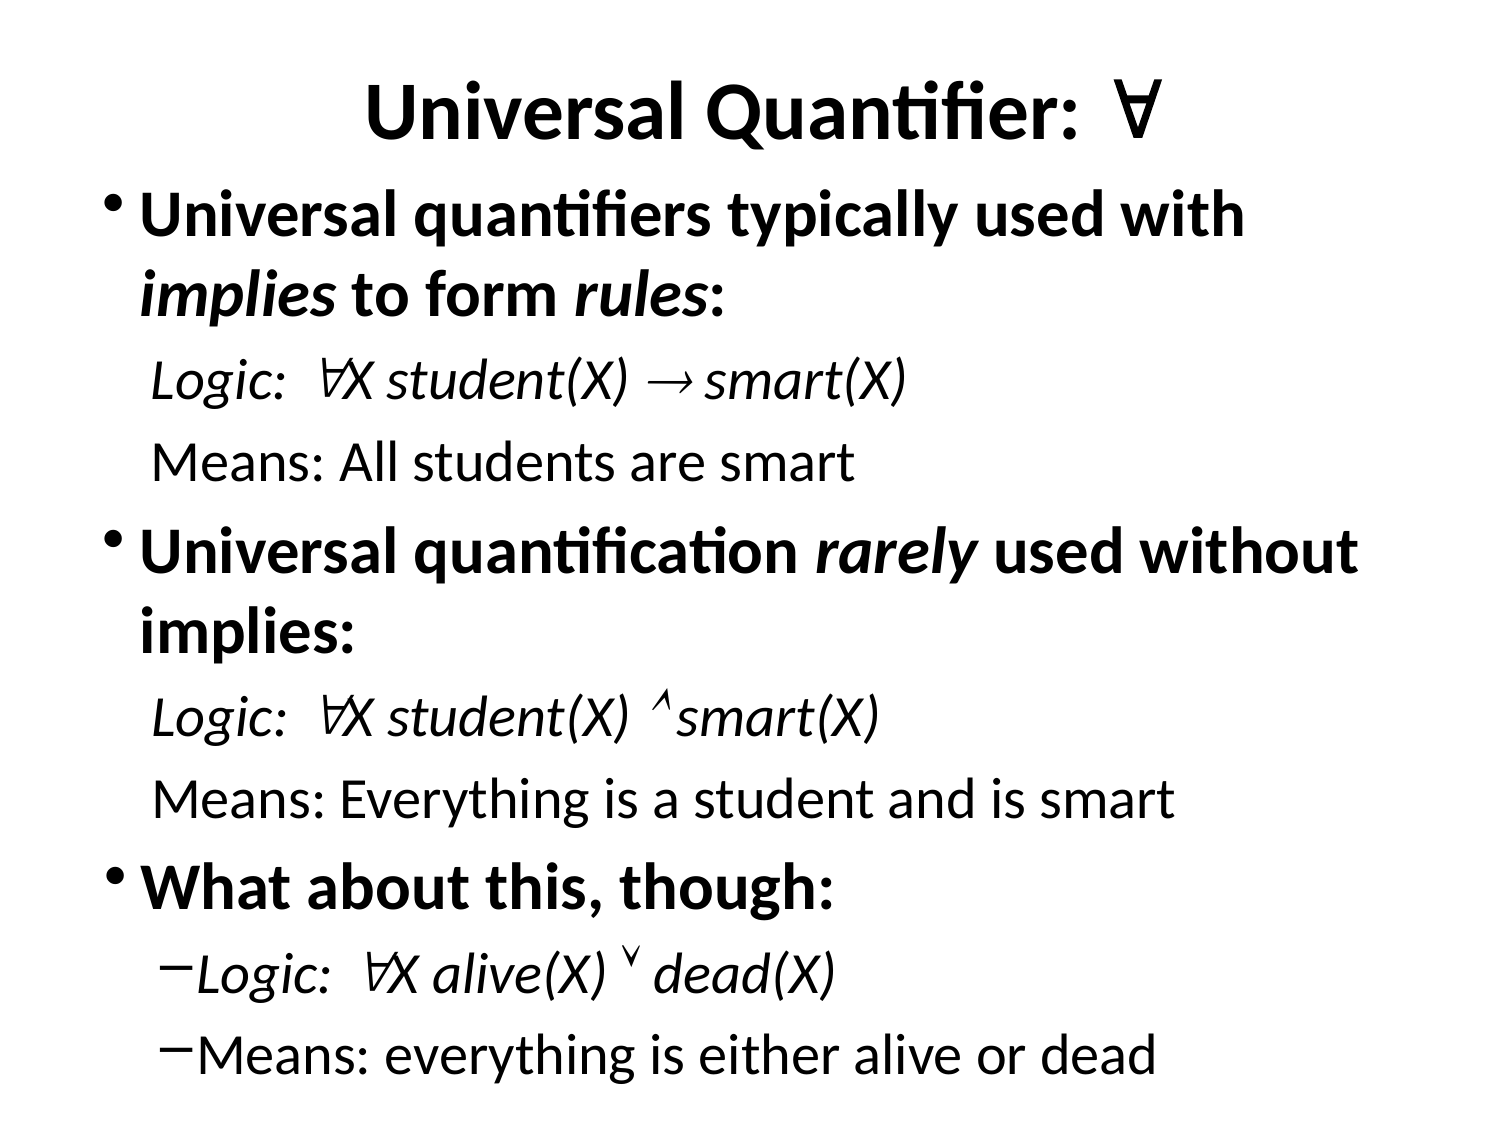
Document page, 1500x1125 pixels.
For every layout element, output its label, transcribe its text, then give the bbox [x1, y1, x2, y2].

list Universal quantifiers typically used with implies to form rules: Logic: X student(X)  smart(X) Means: All students are smart Universal quantification rarely used without implies: Logic: X student(X)  smart(X) Means: Everything is a student and is smart What about this, though: Logic: X alive(X)  dead(X) Means: everything is either alive or dead [87, 162, 1438, 1113]
title Universal Quantifier:  [125, 12, 1400, 162]
